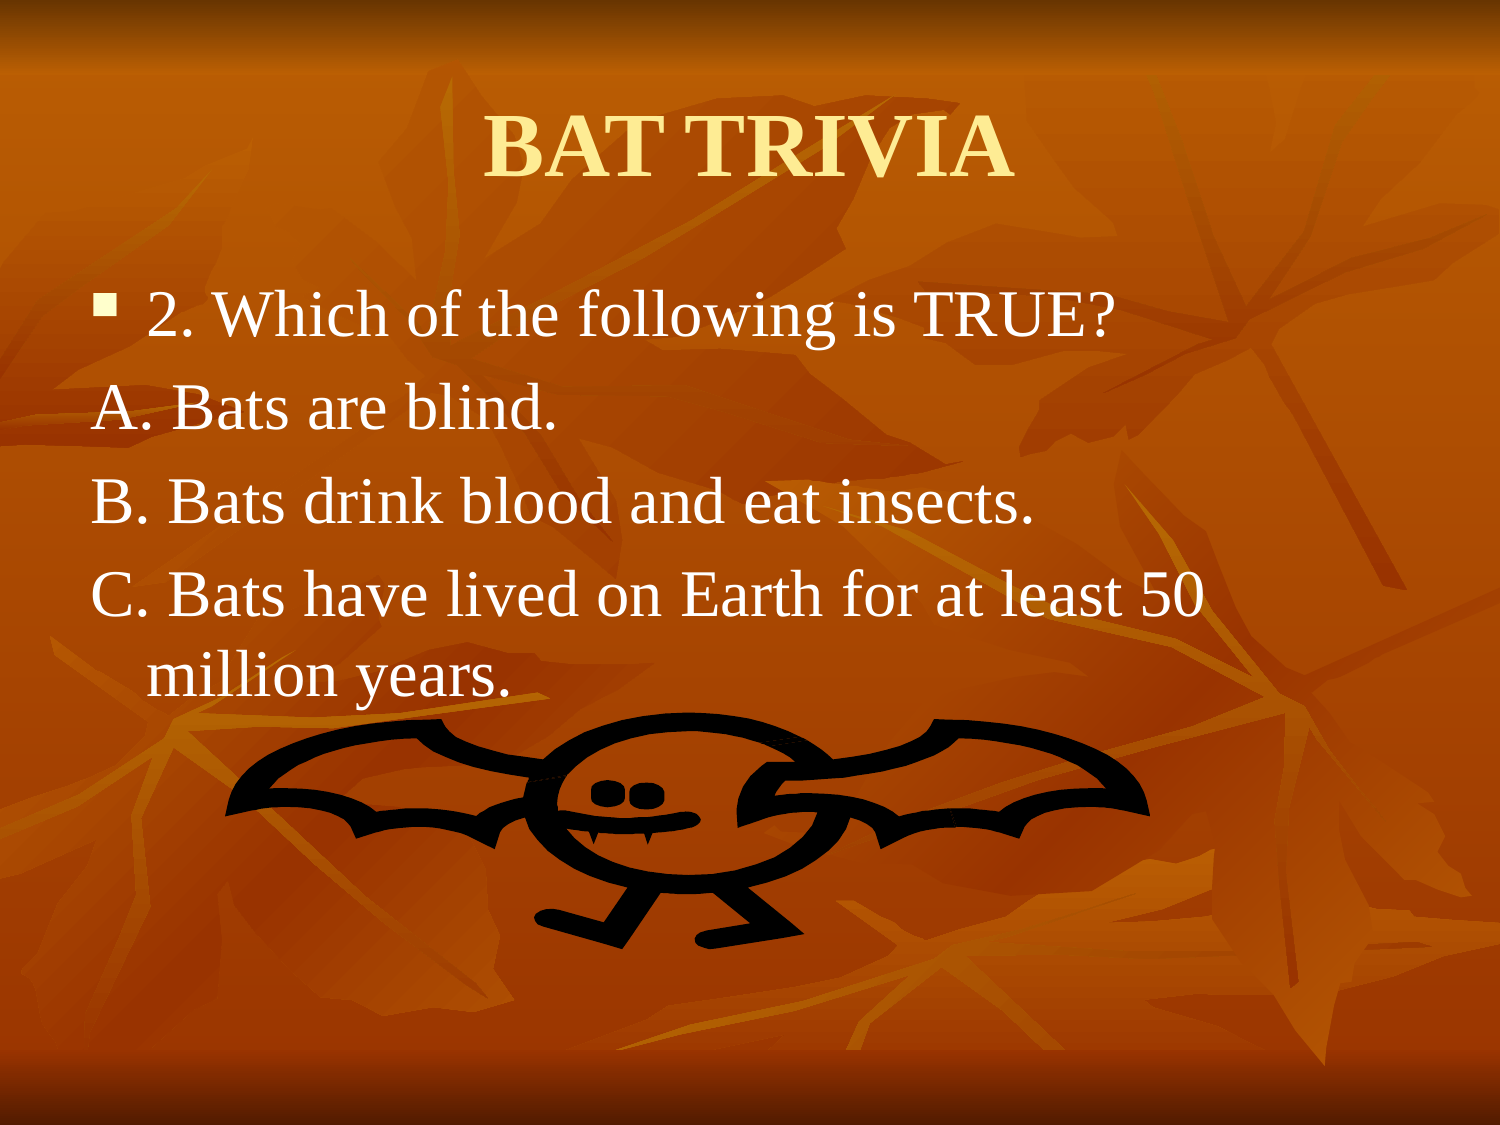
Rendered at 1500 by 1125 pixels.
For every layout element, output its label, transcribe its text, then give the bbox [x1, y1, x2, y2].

title BAT TRIVIA [74, 45, 1426, 234]
list 2. Which of the following is TRUE? A. Bats are blind. B. Bats drink blood and eat insects. C. Bats have lived on Earth for at least 50 million years. [74, 262, 1426, 1006]
picture [224, 712, 1151, 951]
